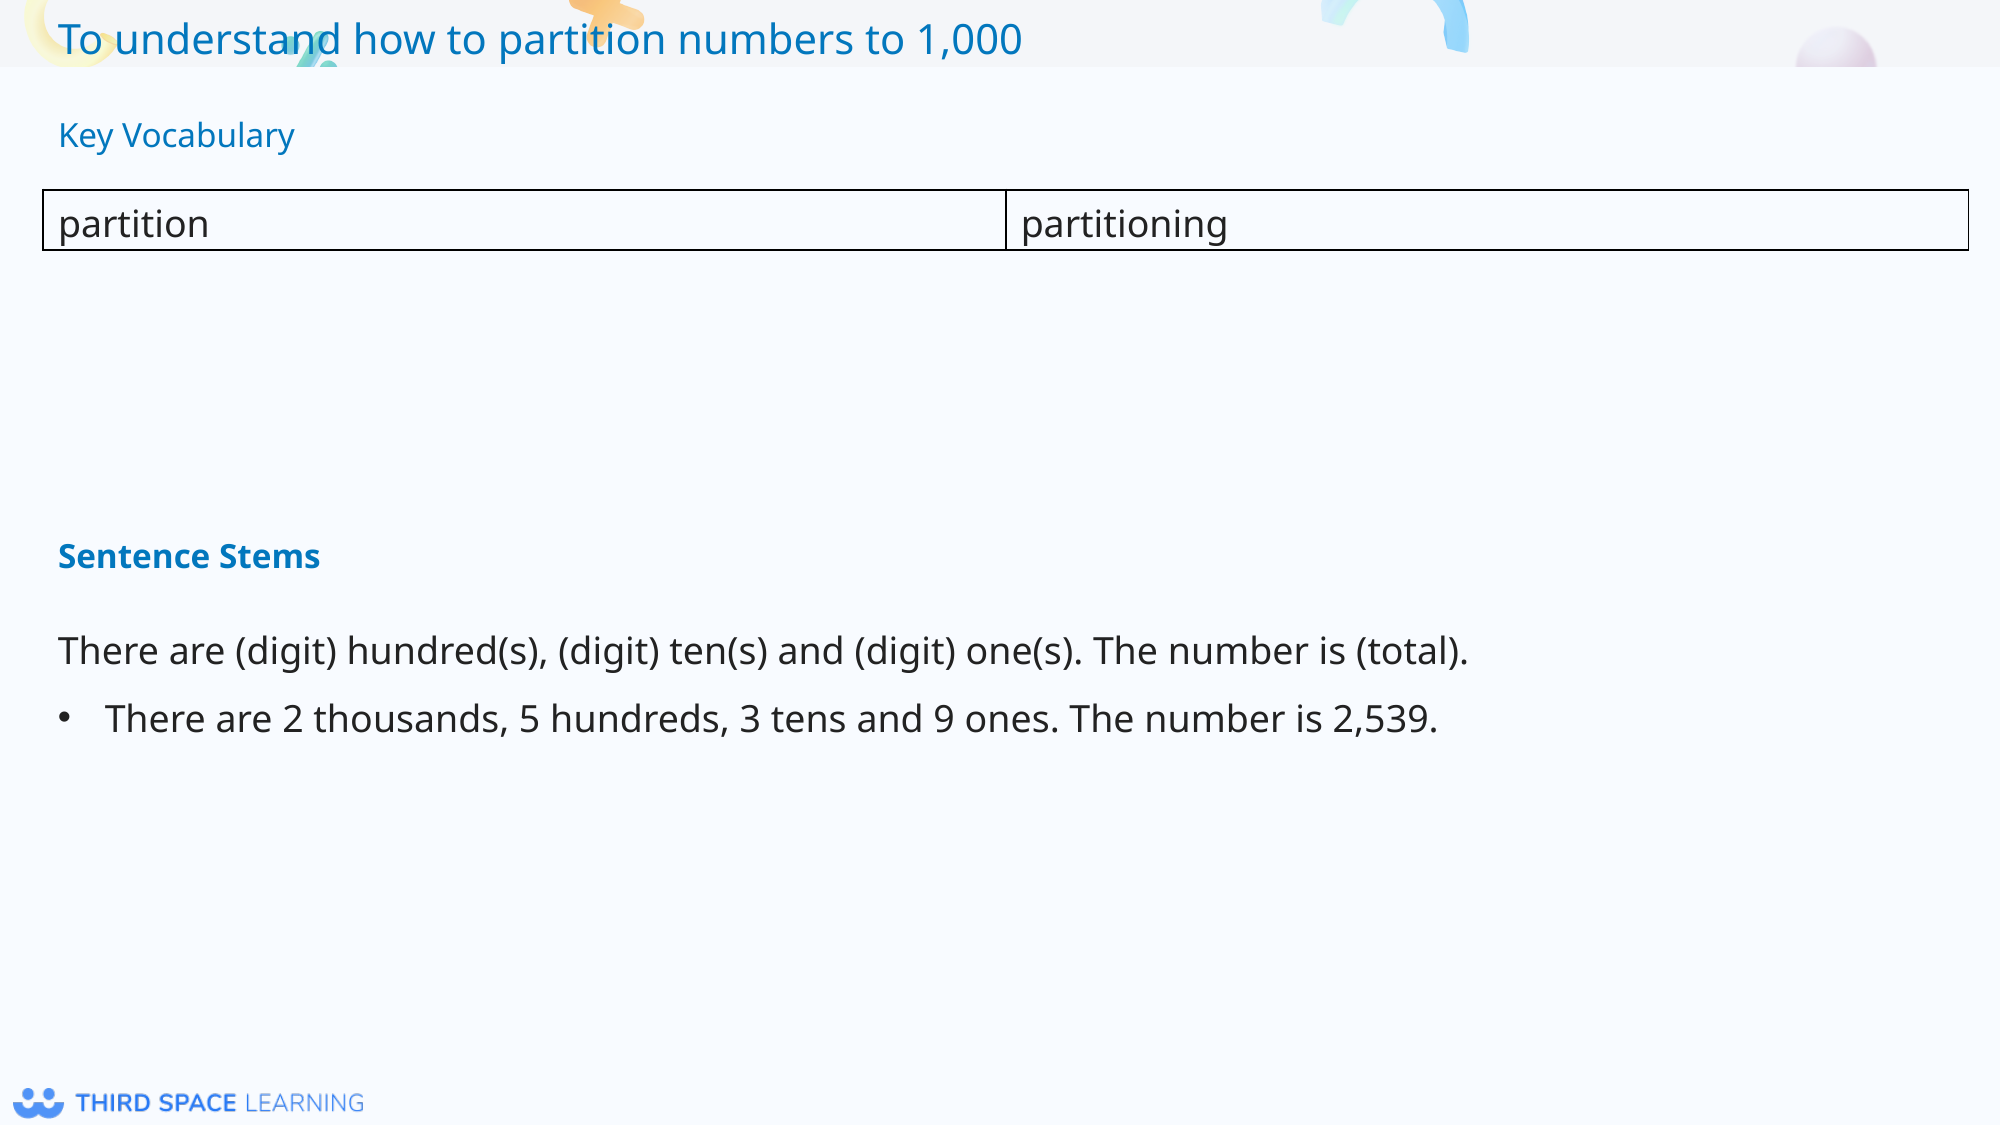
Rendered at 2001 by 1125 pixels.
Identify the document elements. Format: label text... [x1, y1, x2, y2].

list Key Vocabulary [43, 107, 489, 177]
picture [0, 0, 2000, 67]
text_box Sentence Stems [43, 527, 489, 597]
picture [13, 1088, 365, 1119]
table_header partitioning [1007, 191, 1968, 249]
text_box There are (digit) hundred(s), (digit) ten(s) and (digit) one(s). The number is (total). There are 2 thousands, 5 hundreds, 3 tens and 9 ones. The number is 2,539. [43, 597, 1969, 747]
table_header partition [44, 191, 1005, 249]
